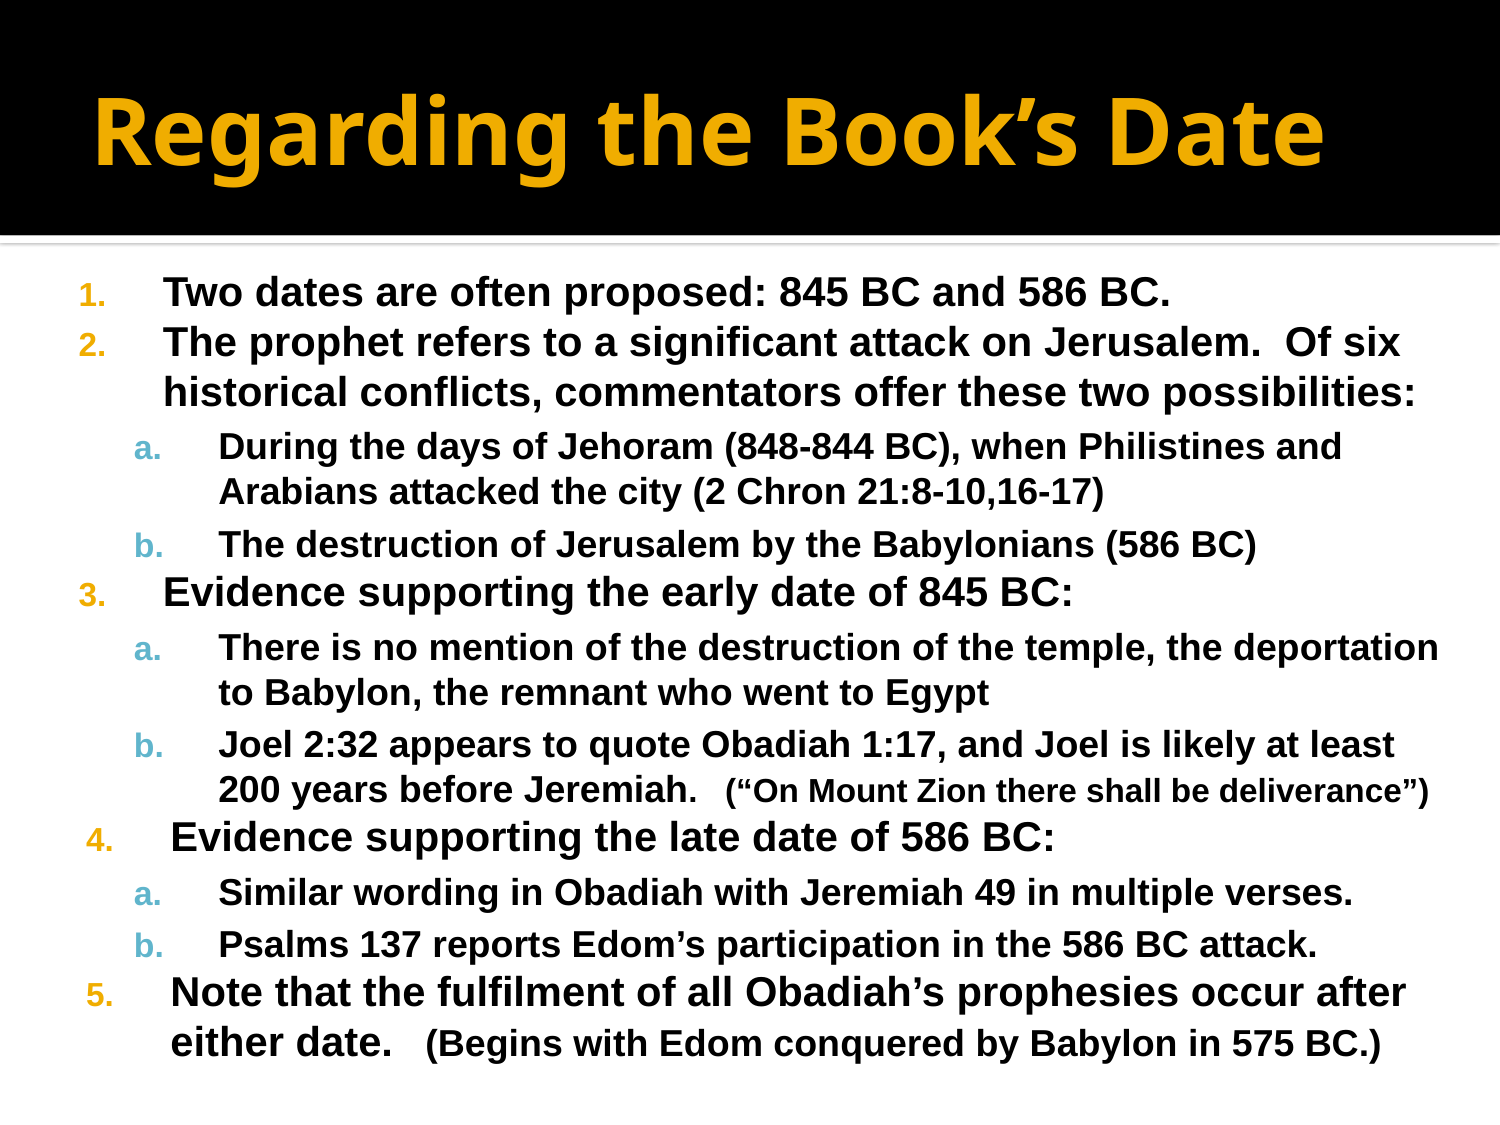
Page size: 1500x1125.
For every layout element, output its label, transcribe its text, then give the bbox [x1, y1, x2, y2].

list Two dates are often proposed: 845 BC and 586 BC. The prophet refers to a significant attack on Jerusalem. Of six historical conflicts, commentators offer these two possibilities: During the days of Jehoram (848-844 BC), when Philistines and Arabians attacked the city (2 Chron 21:8-10,16-17) The destruction of Jerusalem by the Babylonians (586 BC) Evidence supporting the early date of 845 BC: There is no mention of the destruction of the temple, the deportation to Babylon, the remnant who went to Egypt Joel 2:32 appears to quote Obadiah 1:17, and Joel is likely at least 200 years before Jeremiah. (“On Mount Zion there shall be deliverance”) Evidence supporting the late date of 586 BC: Similar wording in Obadiah with Jeremiah 49 in multiple verses. Psalms 137 reports Edom’s participation in the 586 BC attack. Note that the fulfilment of all Obadiah’s prophesies occur after either date. (Begins with Edom conquered by Babylon in 575 BC.) [50, 249, 1463, 1075]
title Regarding the Book’s Date [75, 25, 1425, 231]
